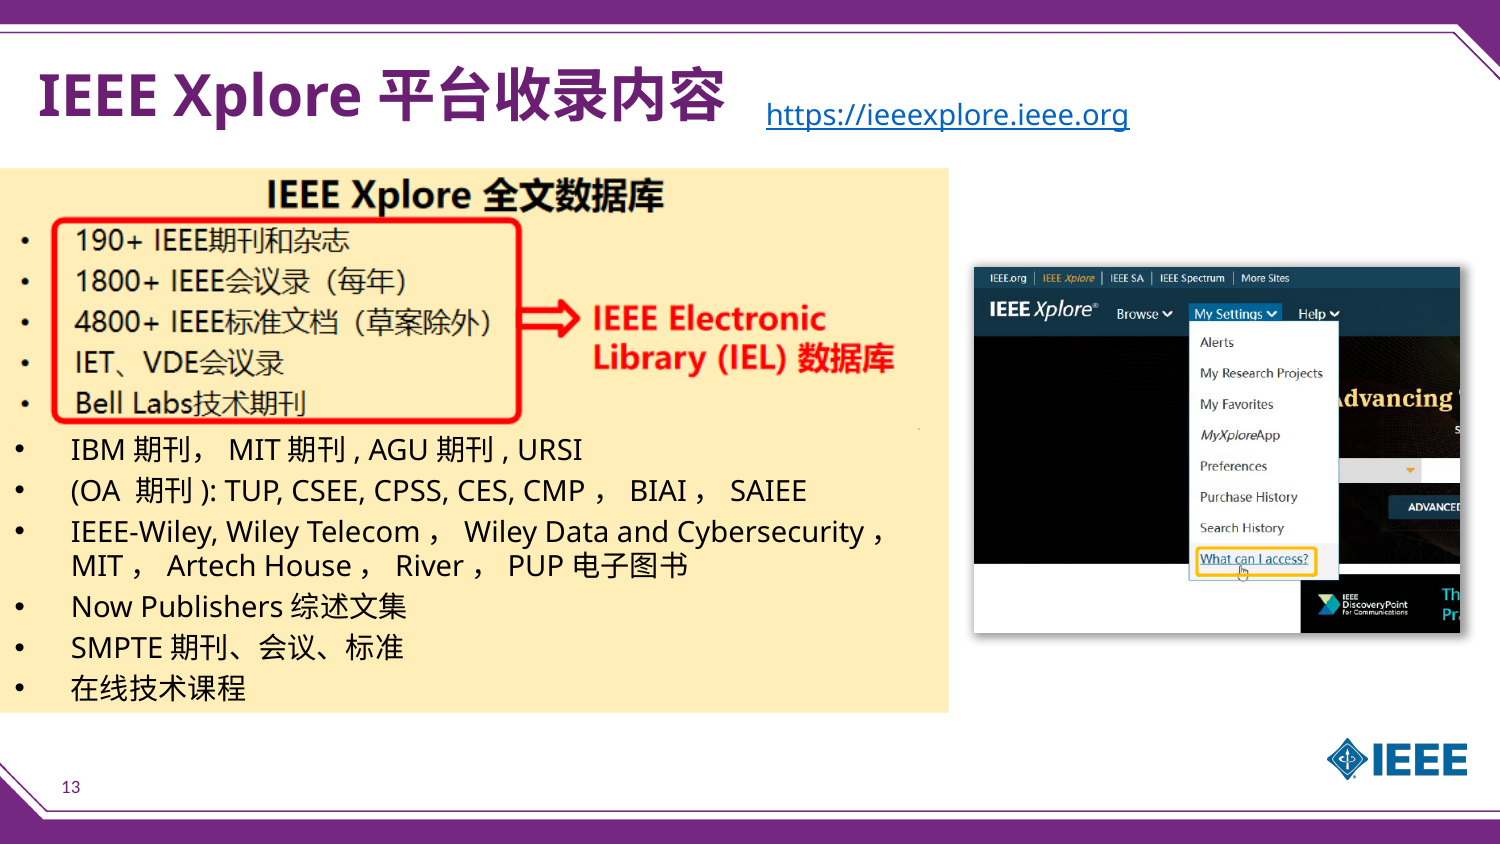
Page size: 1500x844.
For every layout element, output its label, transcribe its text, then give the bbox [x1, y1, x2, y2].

picture [974, 267, 1460, 633]
picture [1327, 738, 1467, 760]
picture [10, 176, 920, 430]
picture [0, 0, 1500, 83]
text_box IEEE Xplore平台收录内容 [23, 50, 742, 136]
slide_number 13 [46, 763, 127, 809]
text_box IEEE Xplore 全文数据库 190+ IEEE期刊和杂志 1800+ IEEE会议录（每年） 9000+ IEEE标准文档 IET、VDE会议录 Bell Labs技术期刊 IBM期刊，MIT期刊, AGU期刊, URSI (OA 期刊): TUP, CSEE, CPSS, CES, CMP，BIAI，SAIEE IEEE-Wiley, Wiley Telecom，Wiley Data and Cybersecurity，MIT，Artech House，River，PUP电子图书 Now Publishers综述文集 SMPTE期刊、会议、标准 在线技术课程 [0, 168, 949, 713]
text_box https://ieeexplore.ieee.org [751, 92, 1411, 140]
picture [0, 761, 1500, 844]
